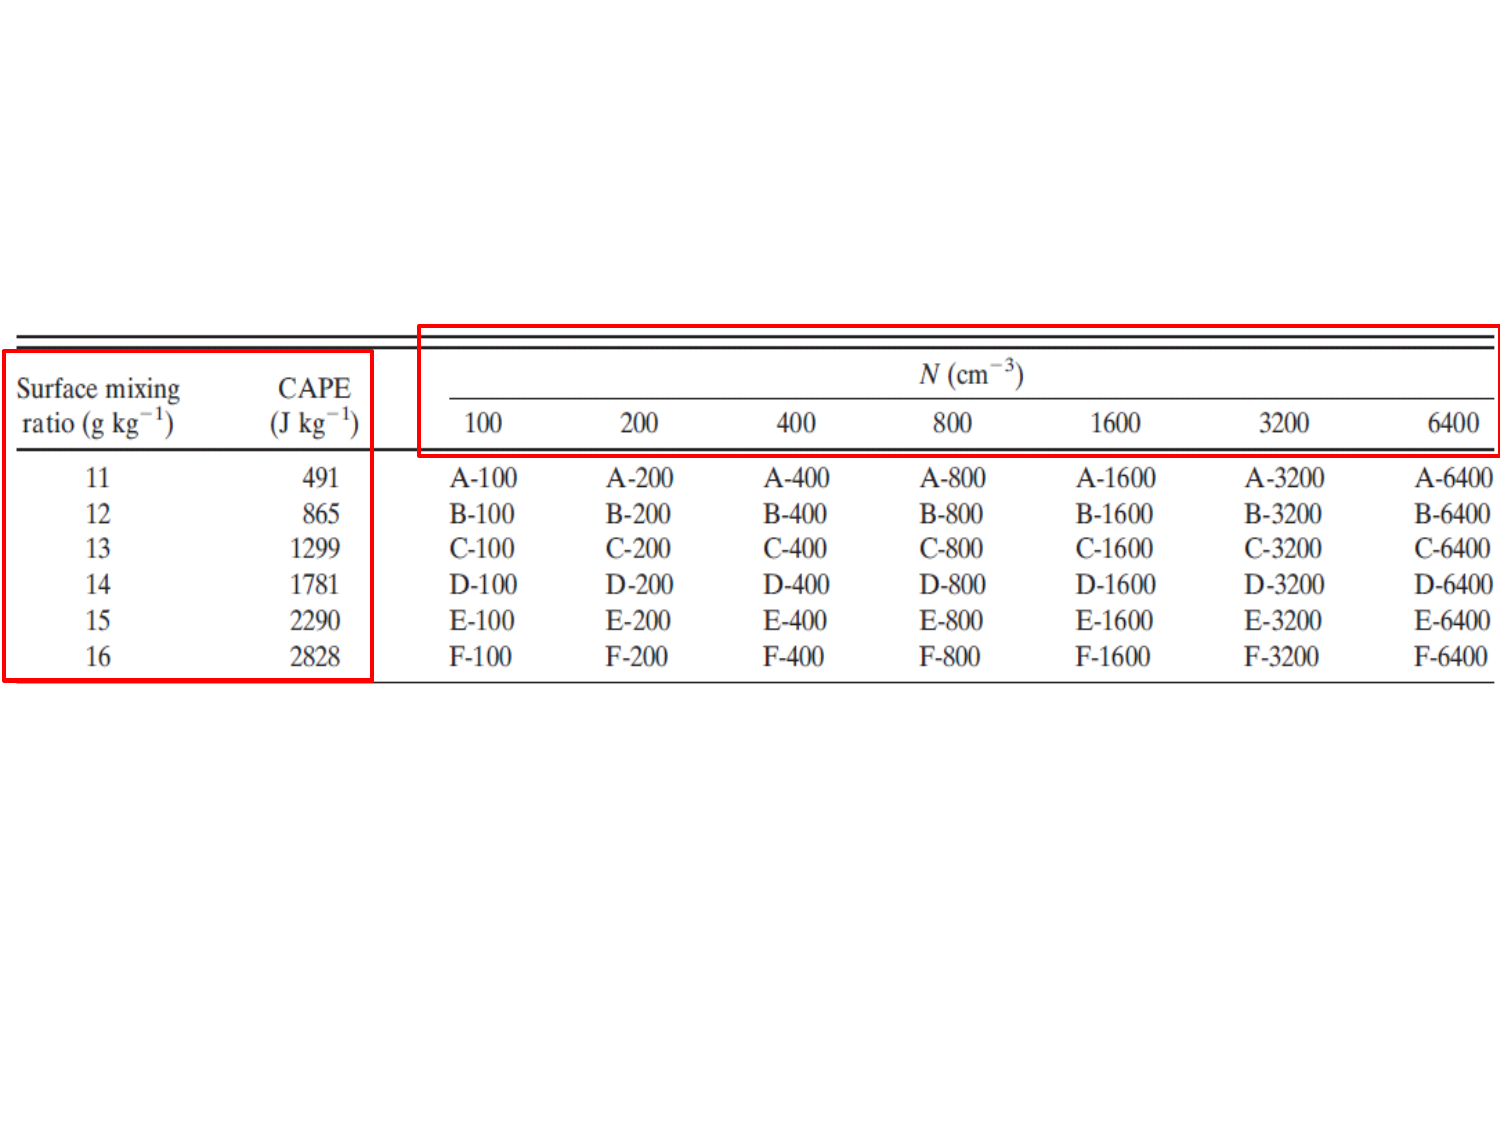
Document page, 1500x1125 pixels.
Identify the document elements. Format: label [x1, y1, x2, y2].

picture [0, 325, 1500, 693]
